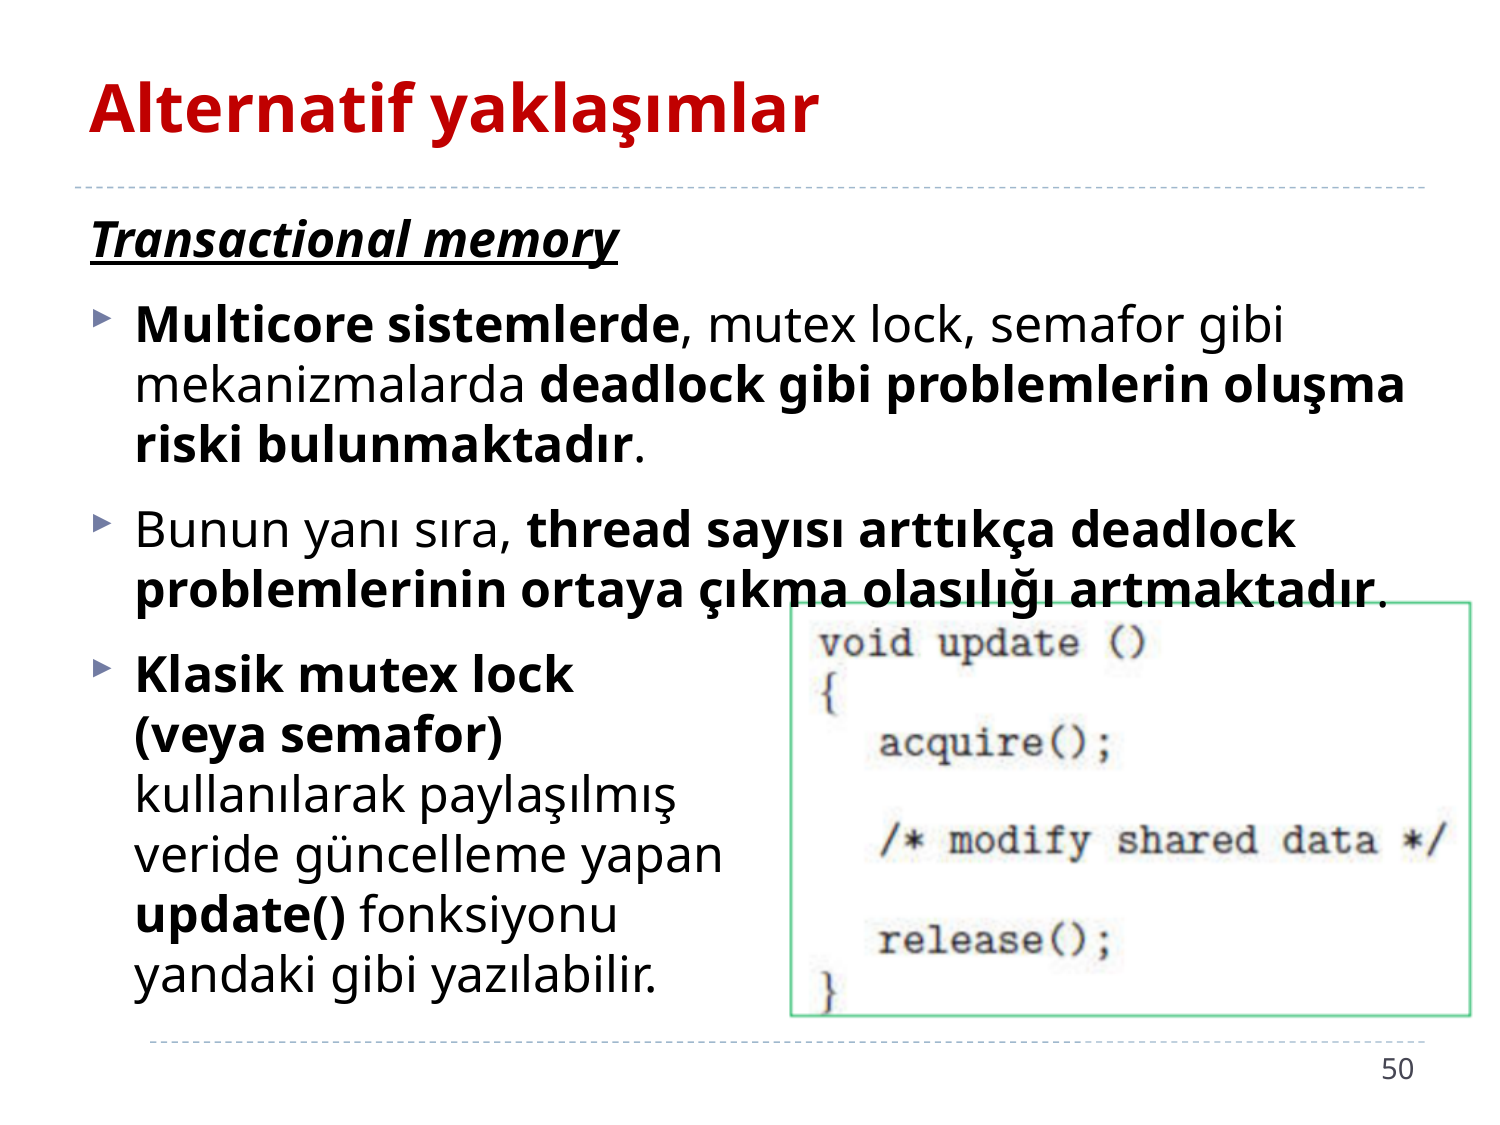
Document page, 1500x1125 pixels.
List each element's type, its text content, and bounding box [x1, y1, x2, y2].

picture [772, 589, 1495, 1033]
list Transactional memory Multicore sistemlerde, mutex lock, semafor gibi mekanizmalarda deadlock gibi problemlerin oluşma riski bulunmaktadır. Bunun yanı sıra, thread sayısı arttıkça deadlock problemlerinin ortaya çıkma olasılığı artmaktadır. Klasik mutex lock (veya semafor) kullanılarak paylaşılmış veride güncelleme yapan update() fonksiyonu yandaki gibi yazılabilir. [75, 200, 1425, 1010]
title Alternatif yaklaşımlar [75, 24, 1425, 188]
slide_number 50 [1080, 1046, 1430, 1103]
